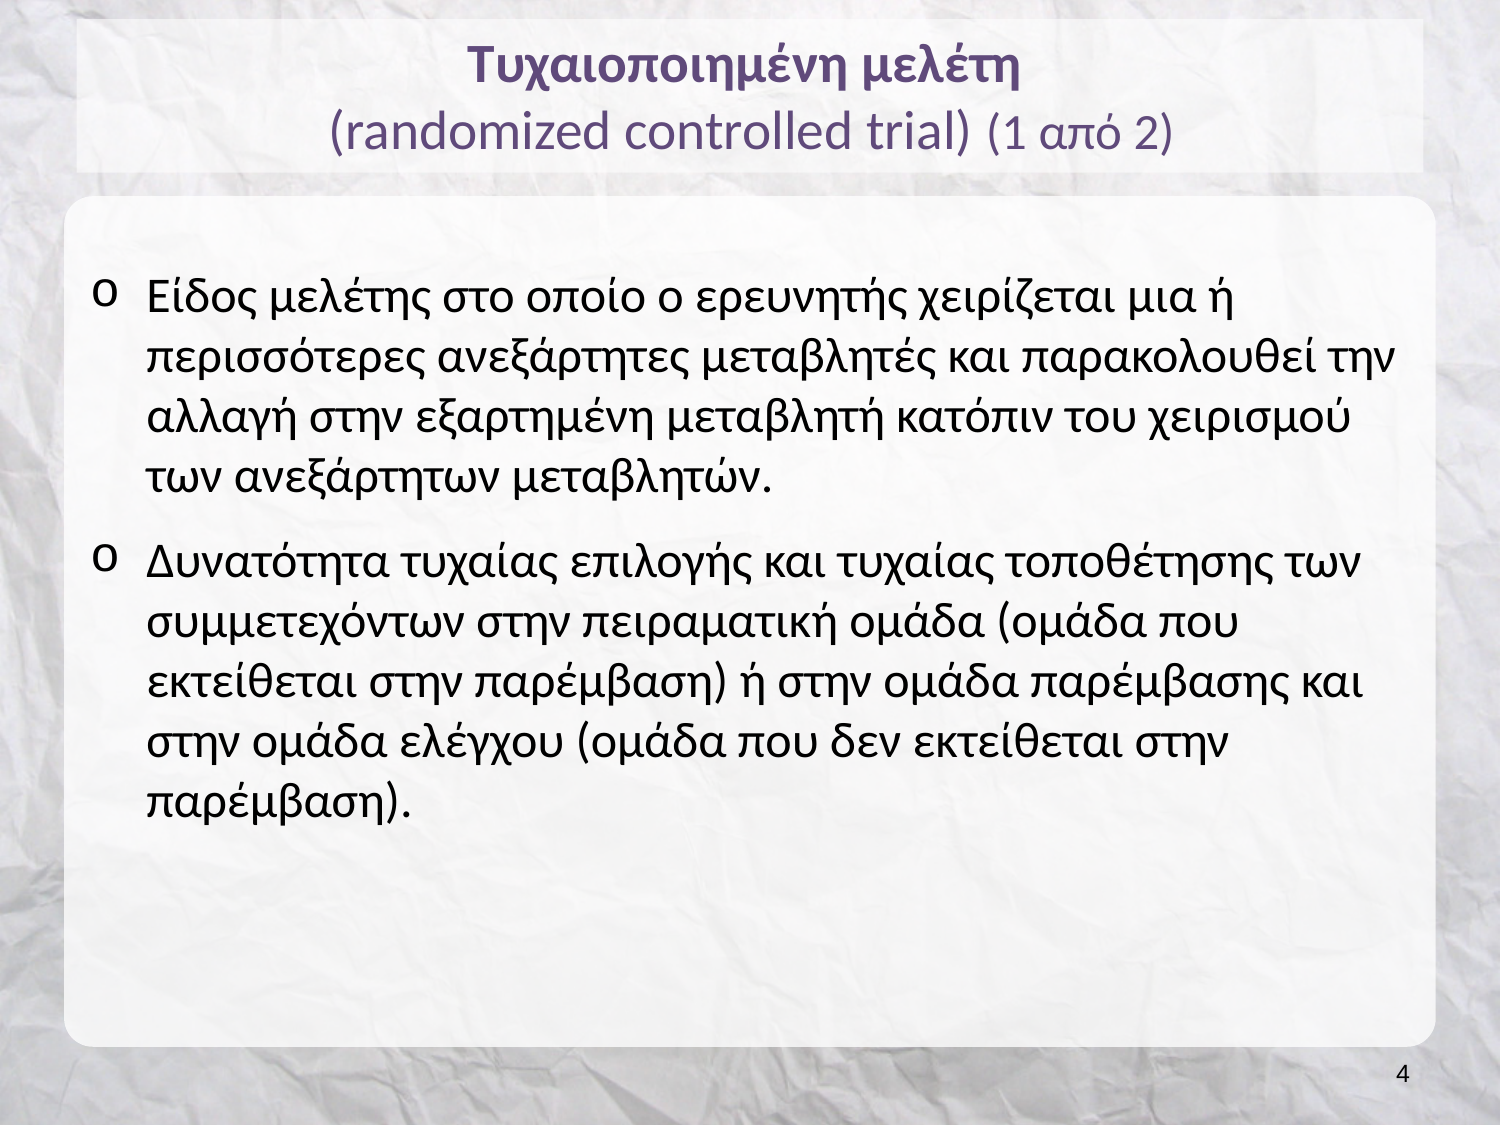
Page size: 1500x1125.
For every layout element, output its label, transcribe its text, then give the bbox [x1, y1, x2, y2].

picture [0, 0, 1500, 1125]
slide_number 3 [1074, 1042, 1425, 1103]
list Είδος μελέτης στο οποίο ο ερευνητής χειρίζεται μια ή περισσότερες ανεξάρτητες μεταβλητές και παρακολουθεί την αλλαγή στην εξαρτημένη μεταβλητή κατόπιν του χειρισμού των ανεξάρτητων μεταβλητών. Δυνατότητα τυχαίας επιλογής και τυχαίας τοποθέτησης των συμμετεχόντων στην πειραματική ομάδα (ομάδα που εκτείθεται στην παρέμβαση) ή στην ομάδα παρέμβασης και στην ομάδα ελέγχου (ομάδα που δεν εκτείθεται στην παρέμβαση). [75, 255, 1425, 1024]
title Τυχαιοποιημένη μελέτη (randomized controlled trial) (1 από 2) [76, 19, 1427, 169]
